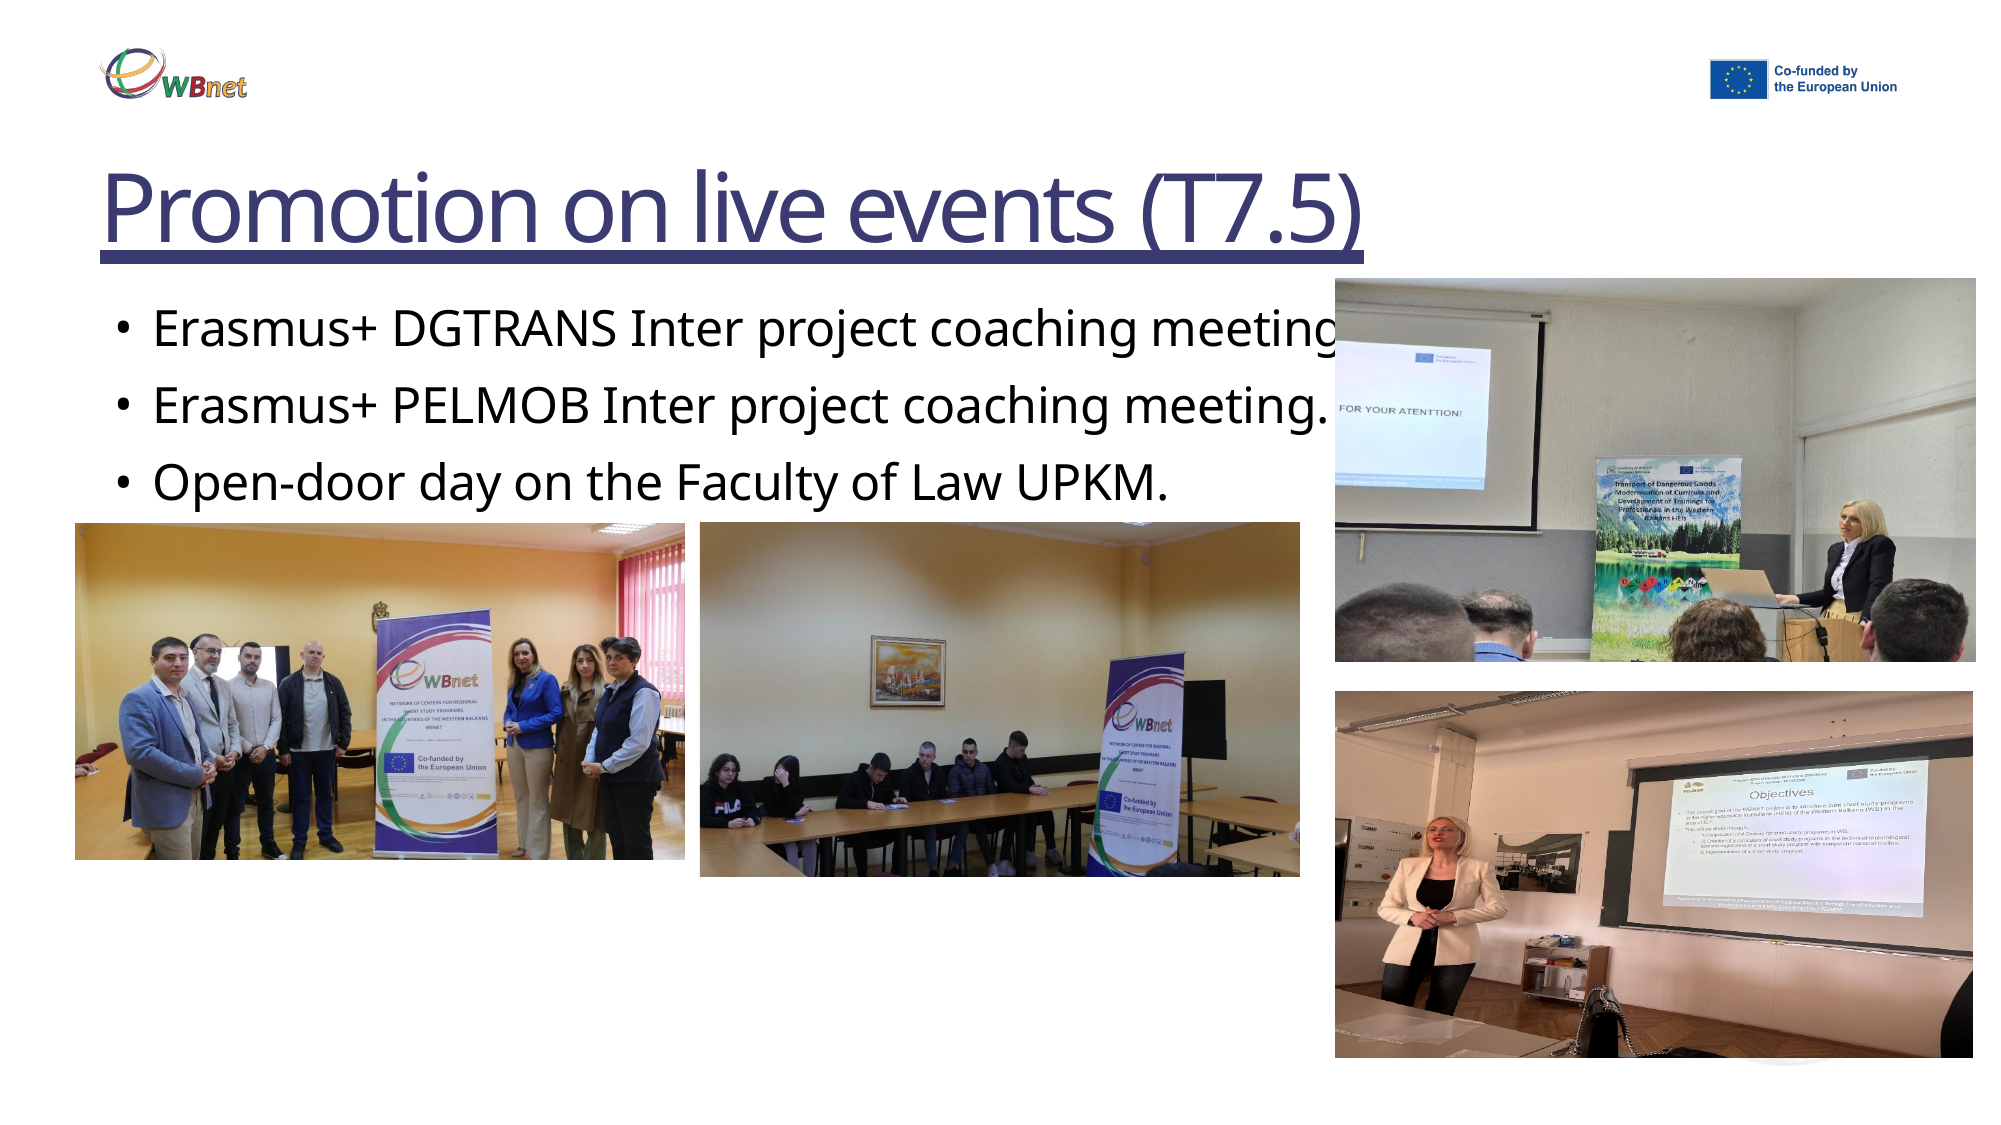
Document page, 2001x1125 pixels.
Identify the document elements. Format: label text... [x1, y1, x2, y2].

picture [699, 278, 1976, 1088]
picture [1709, 59, 1898, 100]
title Promotion on live events (T7.5) [97, 145, 1903, 336]
picture [75, 523, 685, 860]
picture [96, 45, 250, 102]
text_box Erasmus+ DGTRANS Inter project coaching meeting. Erasmus+ PELMOB Inter project coaching meeting. Open-door day on the Faculty of Law UPKM. [112, 279, 1332, 511]
